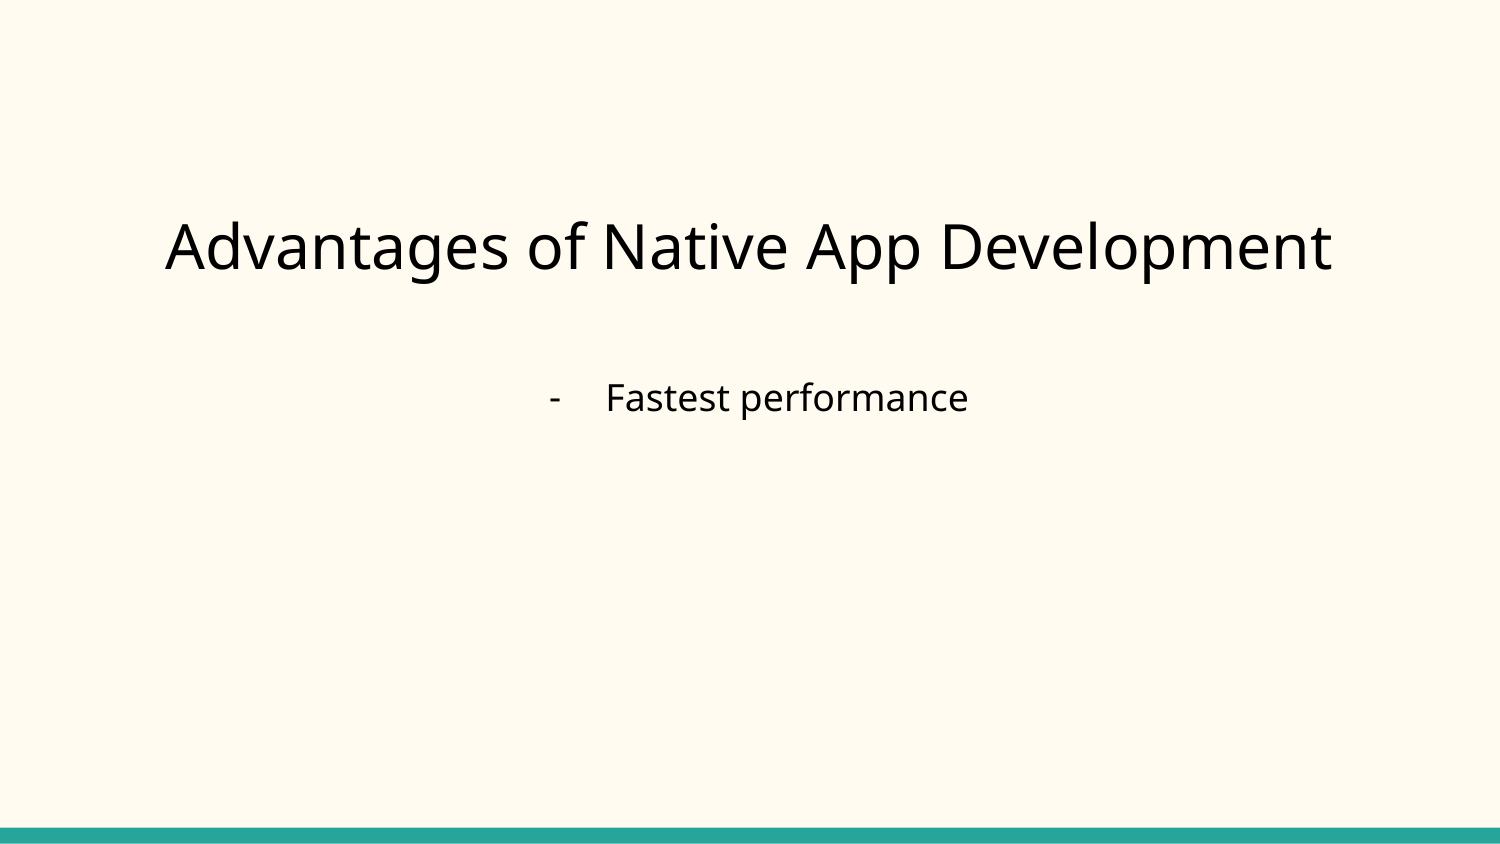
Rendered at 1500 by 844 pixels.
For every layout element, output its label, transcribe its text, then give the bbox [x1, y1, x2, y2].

list Advantages of Native App Development Fastest performance [51, 192, 1449, 750]
